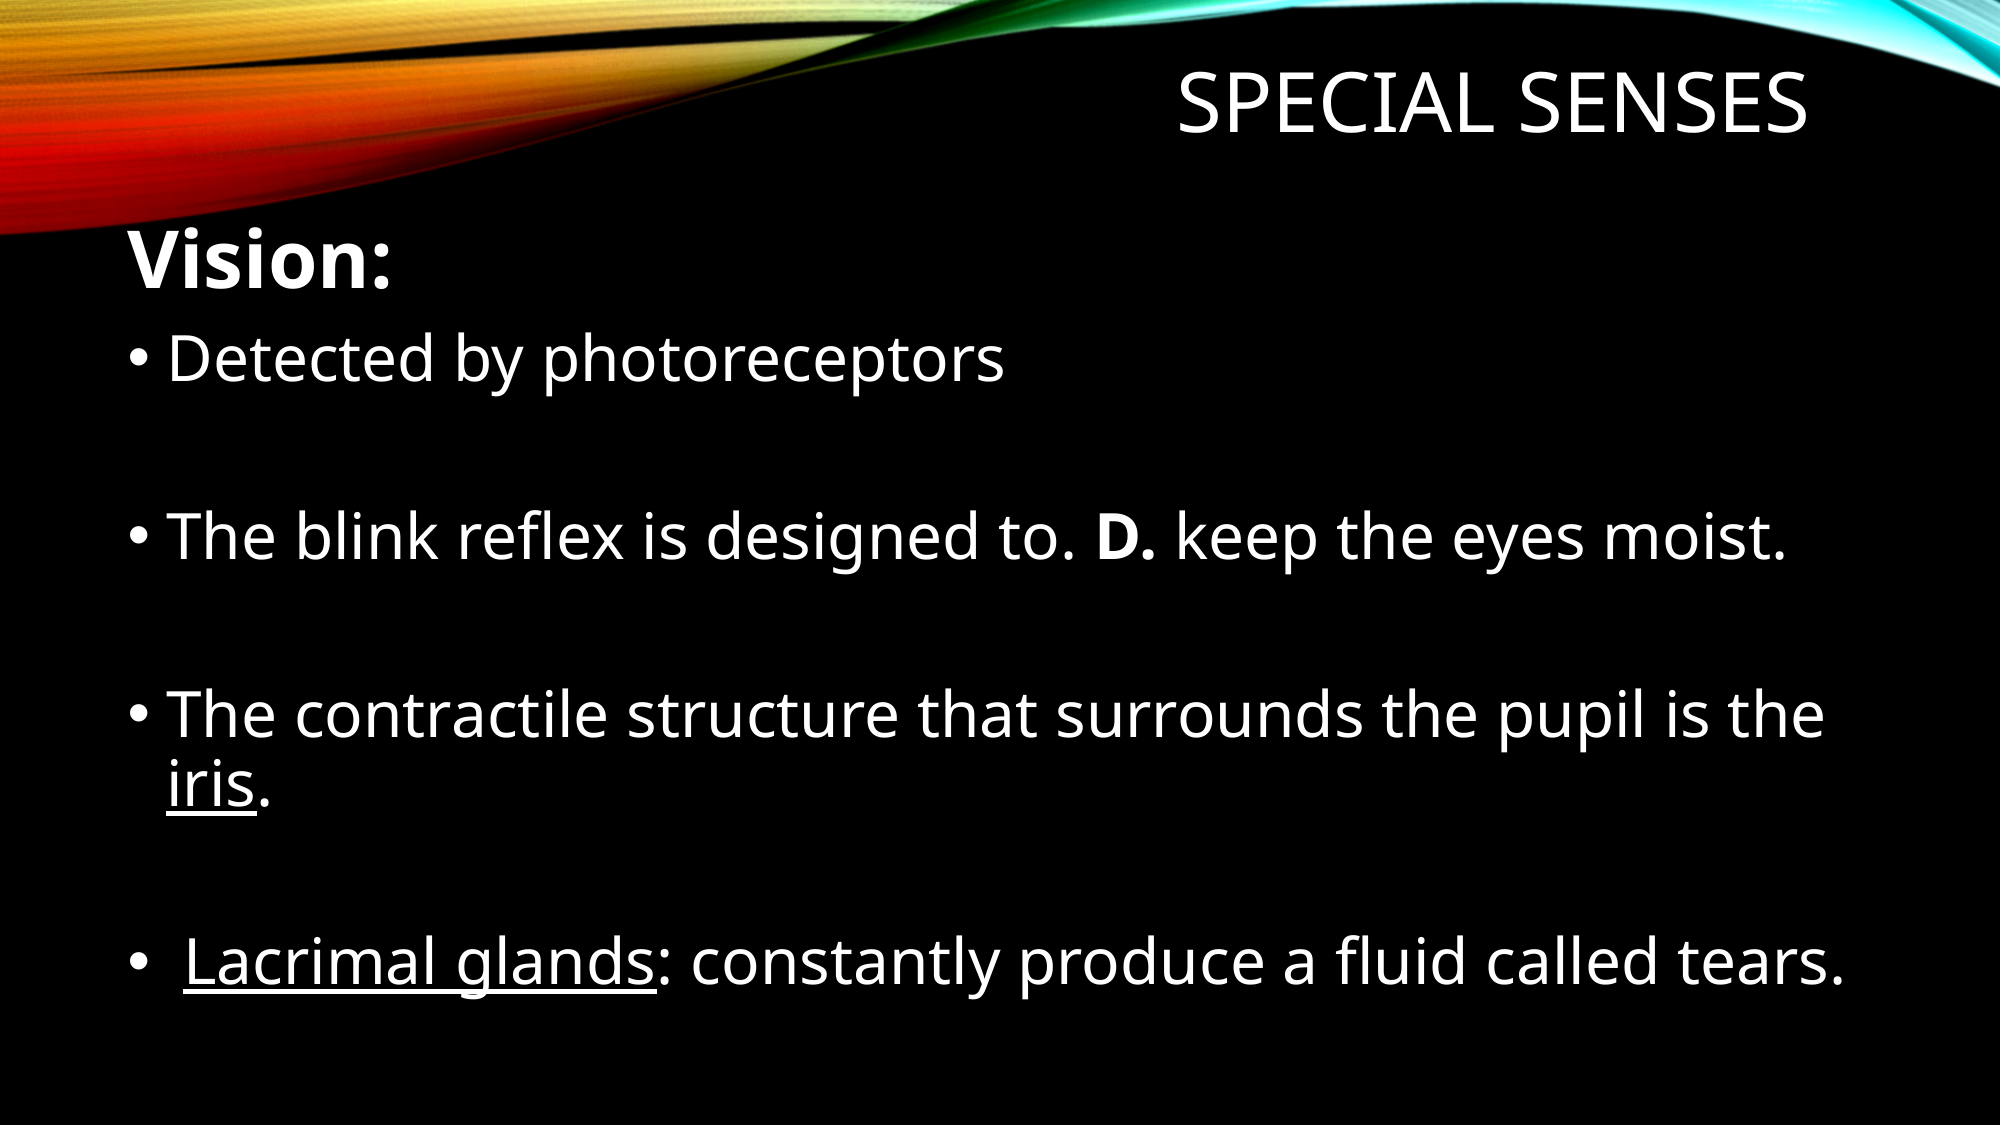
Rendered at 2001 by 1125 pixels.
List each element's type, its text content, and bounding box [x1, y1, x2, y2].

list Vision: Detected by photoreceptors The blink reflex is designed to. D. keep the eyes moist. The contractile structure that surrounds the pupil is the iris. Lacrimal glands: constantly produce a fluid called tears. [112, 212, 1888, 1021]
picture [1826, 0, 2000, 237]
picture [0, 0, 413, 237]
text_box Special Senses [413, 0, 1826, 213]
